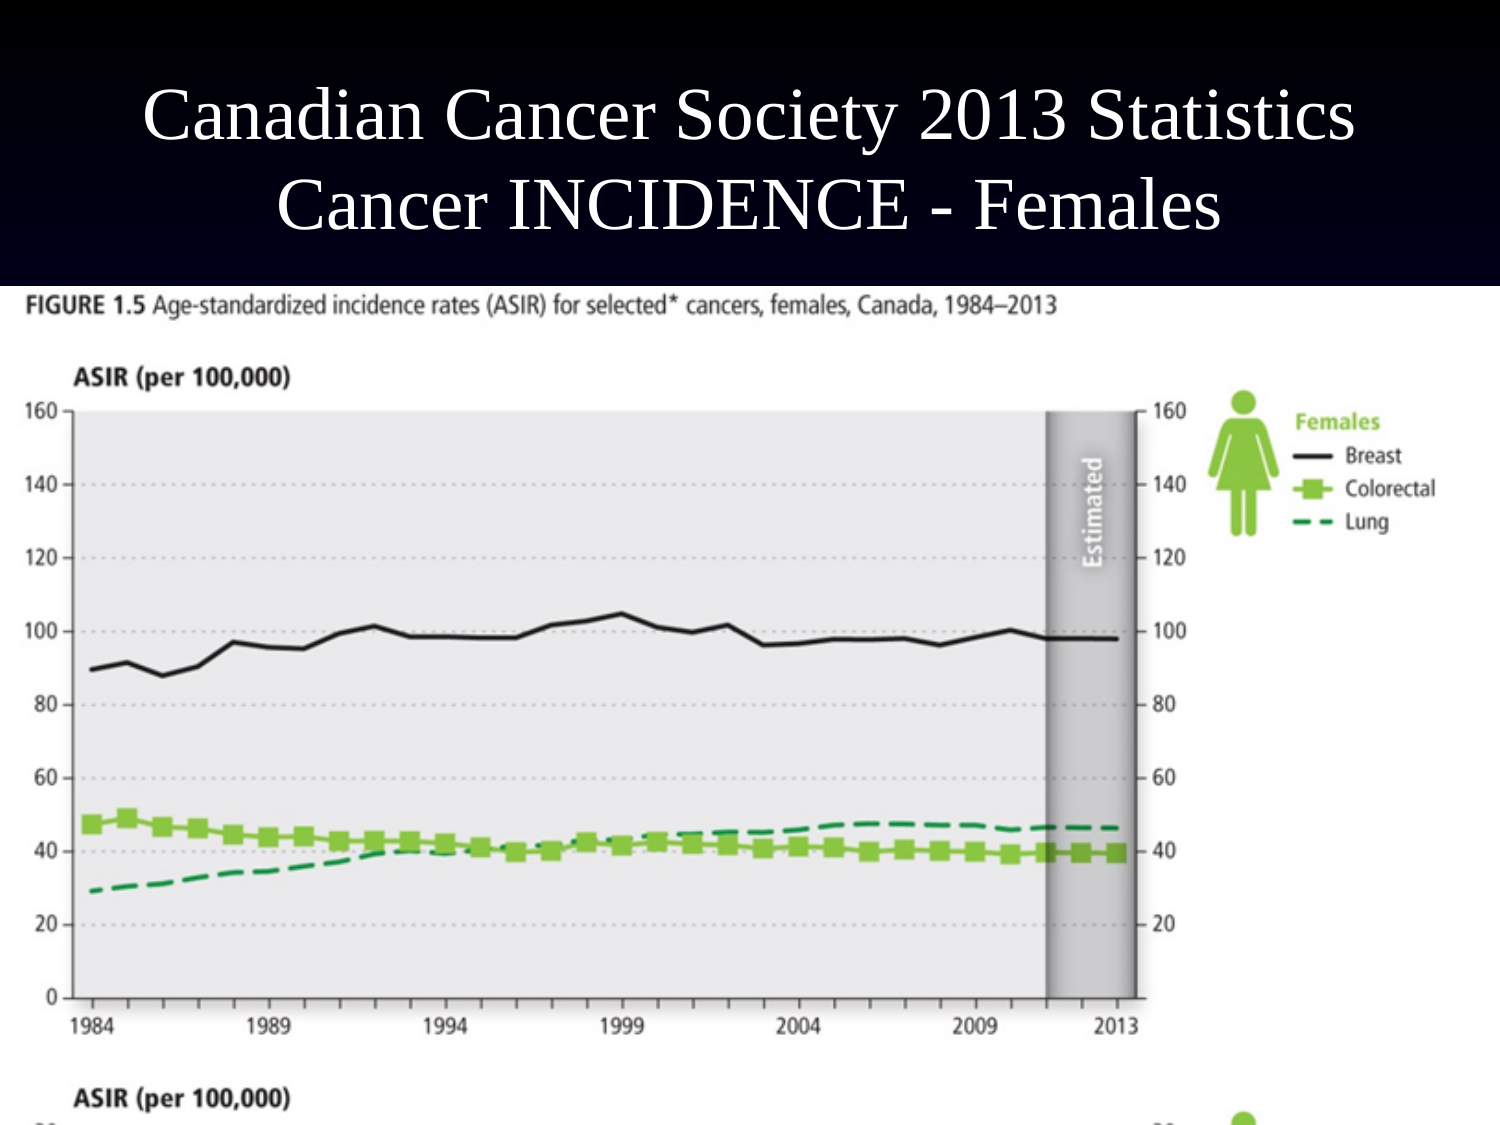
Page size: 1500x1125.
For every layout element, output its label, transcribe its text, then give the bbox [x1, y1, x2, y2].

picture [0, 286, 1500, 1125]
text_box Canadian Cancer Society 2013 Statistics Cancer INCIDENCE - Females [127, 56, 1373, 252]
